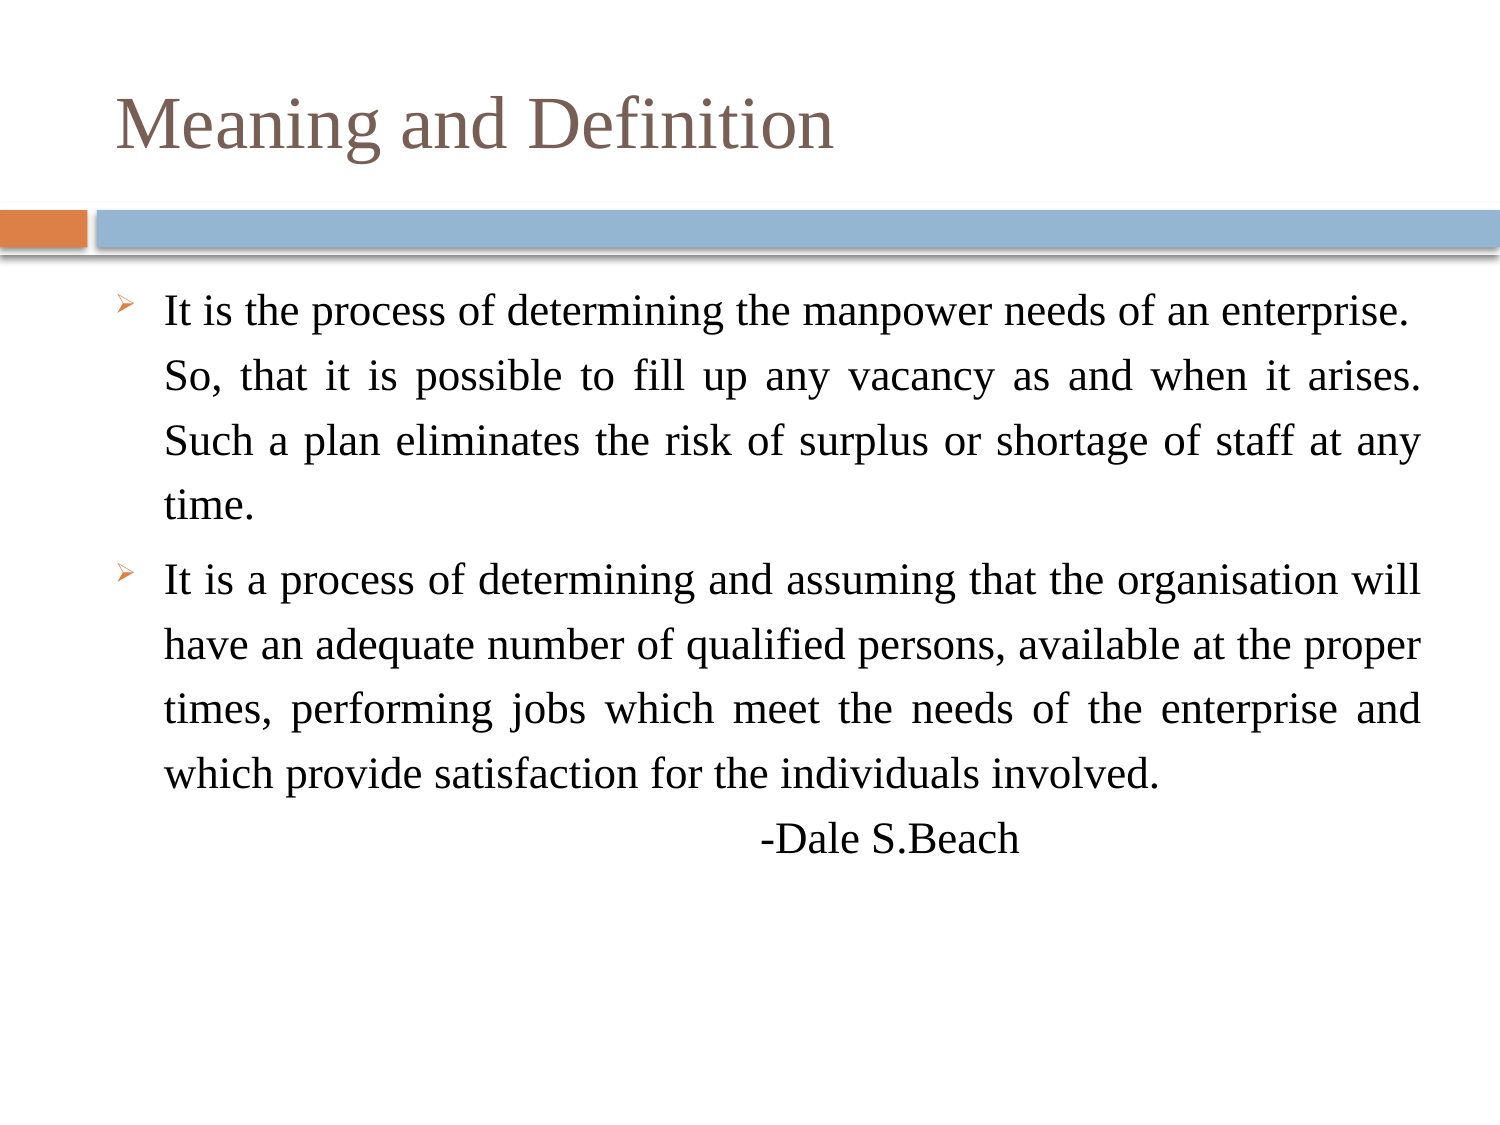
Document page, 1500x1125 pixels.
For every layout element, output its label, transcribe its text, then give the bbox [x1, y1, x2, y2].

title Meaning and Definition [100, 37, 1438, 200]
list It is the process of determining the manpower needs of an enterprise. So, that it is possible to fill up any vacancy as and when it arises. Such a plan eliminates the risk of surplus or shortage of staff at any time. It is a process of determining and assuming that the organisation will have an adequate number of qualified persons, available at the proper times, performing jobs which meet the needs of the enterprise and which provide satisfaction for the individuals involved. -Dale S.Beach [100, 262, 1438, 1000]
